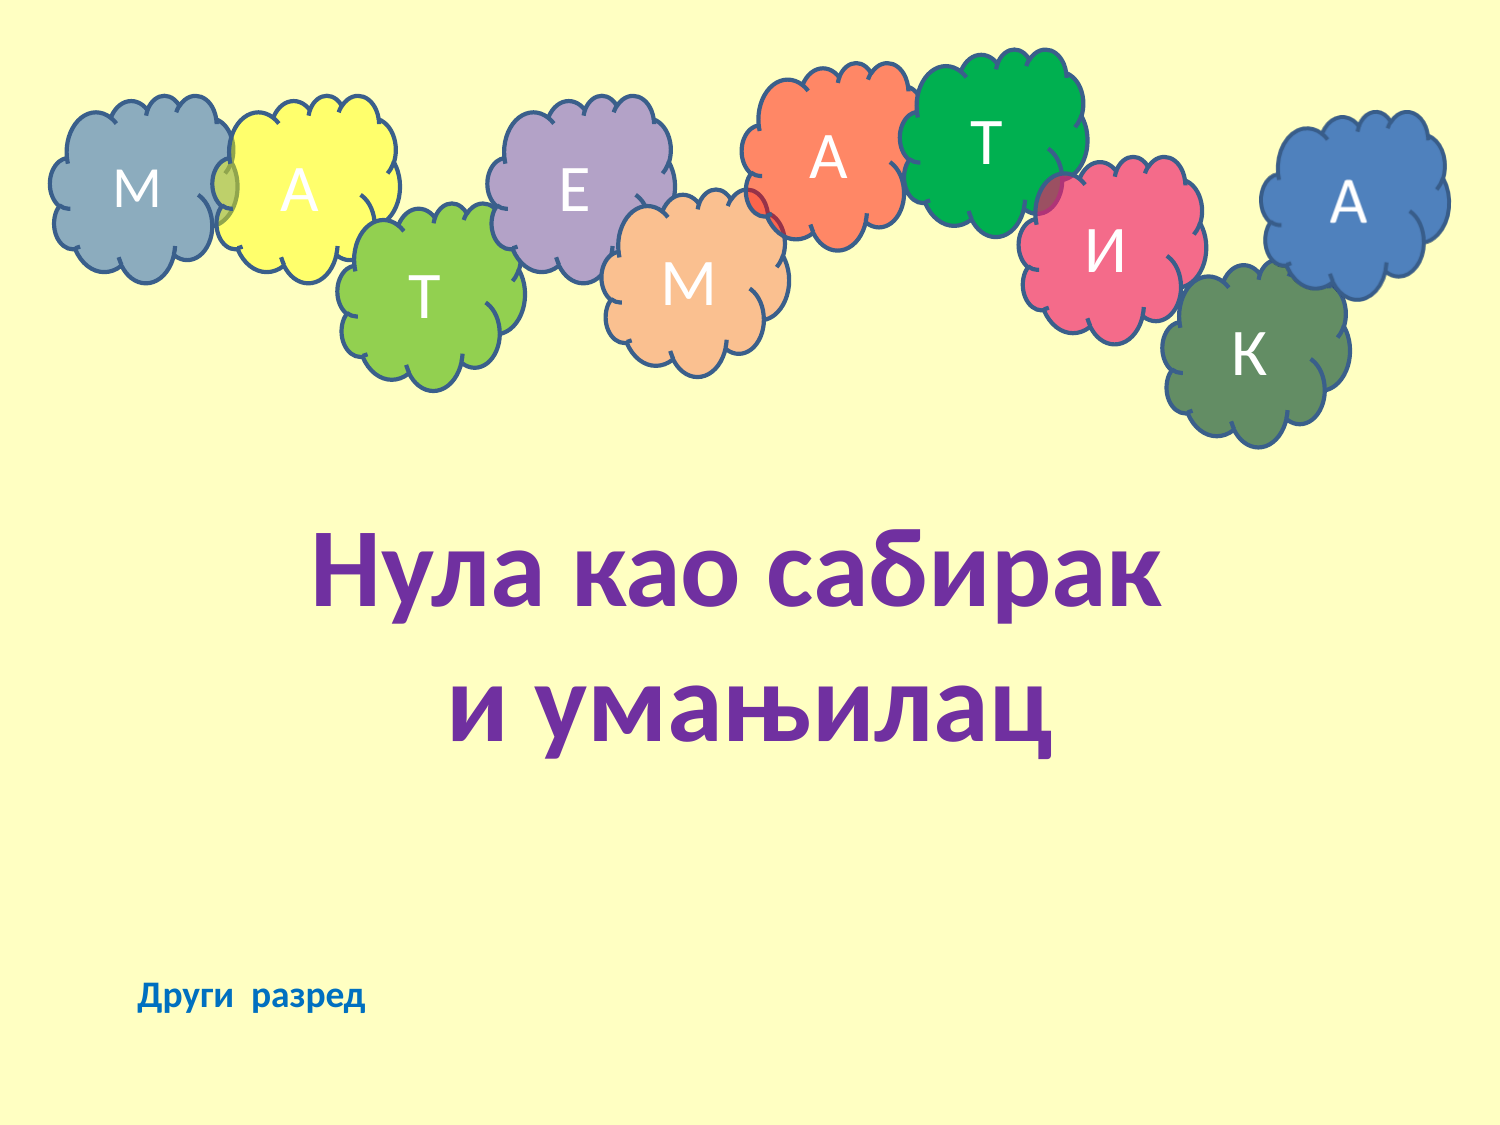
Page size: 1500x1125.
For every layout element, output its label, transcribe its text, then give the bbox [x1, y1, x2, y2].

text_box М [599, 187, 792, 380]
text_box Други разред [122, 962, 450, 1023]
text_box И [1016, 154, 1209, 347]
text_box А [210, 93, 403, 286]
text_box Нула као сабирак и умањилац [295, 486, 1205, 772]
text_box М [47, 93, 231, 286]
text_box К [1160, 263, 1353, 450]
picture [1258, 109, 1452, 303]
text_box Т [897, 47, 1090, 240]
text_box Е [485, 93, 678, 286]
text_box Т [335, 201, 528, 394]
text_box А [739, 61, 916, 253]
